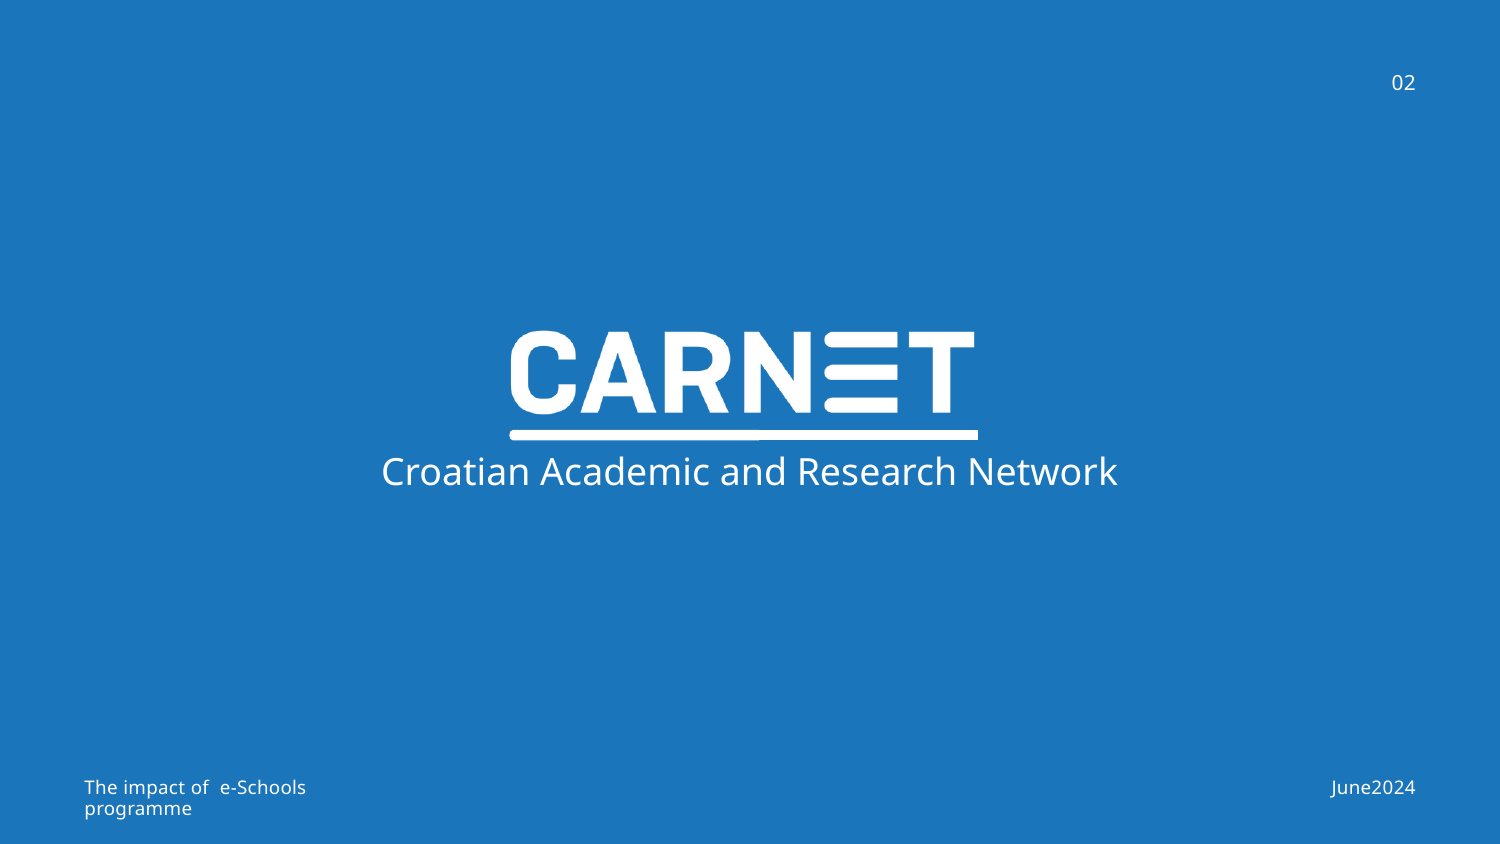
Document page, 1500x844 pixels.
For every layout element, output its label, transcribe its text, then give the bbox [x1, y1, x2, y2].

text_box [84, 777, 1416, 800]
text_box Croatian Academic and Research Network [343, 454, 1157, 494]
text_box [742, 429, 979, 441]
text_box [509, 329, 991, 421]
text_box 02 [1208, 68, 1416, 95]
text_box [509, 429, 741, 441]
